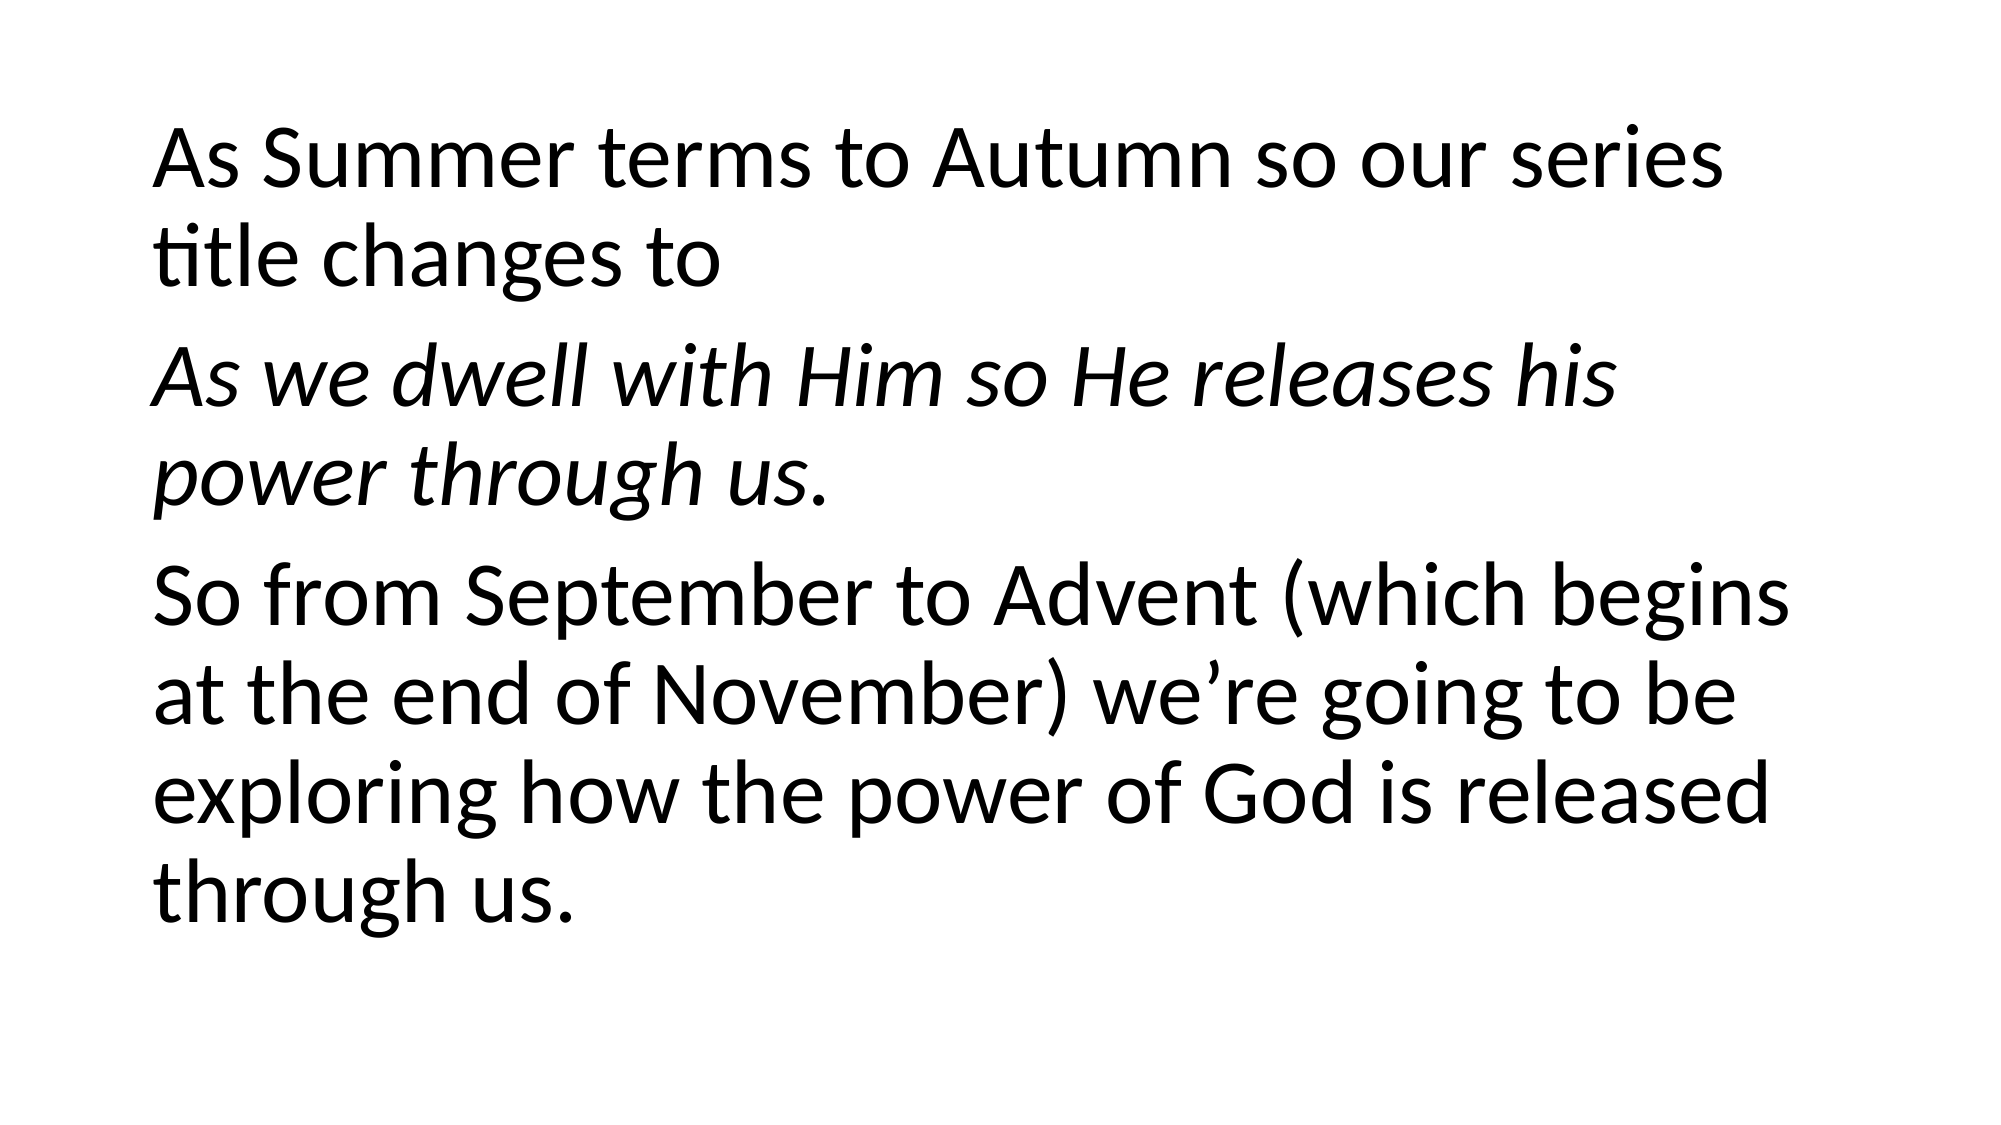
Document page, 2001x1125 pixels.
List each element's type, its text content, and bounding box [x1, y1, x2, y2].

list As Summer terms to Autumn so our series title changes to As we dwell with Him so He releases his power through us. So from September to Advent (which begins at the end of November) we’re going to be exploring how the power of God is released through us. [137, 101, 1863, 1014]
